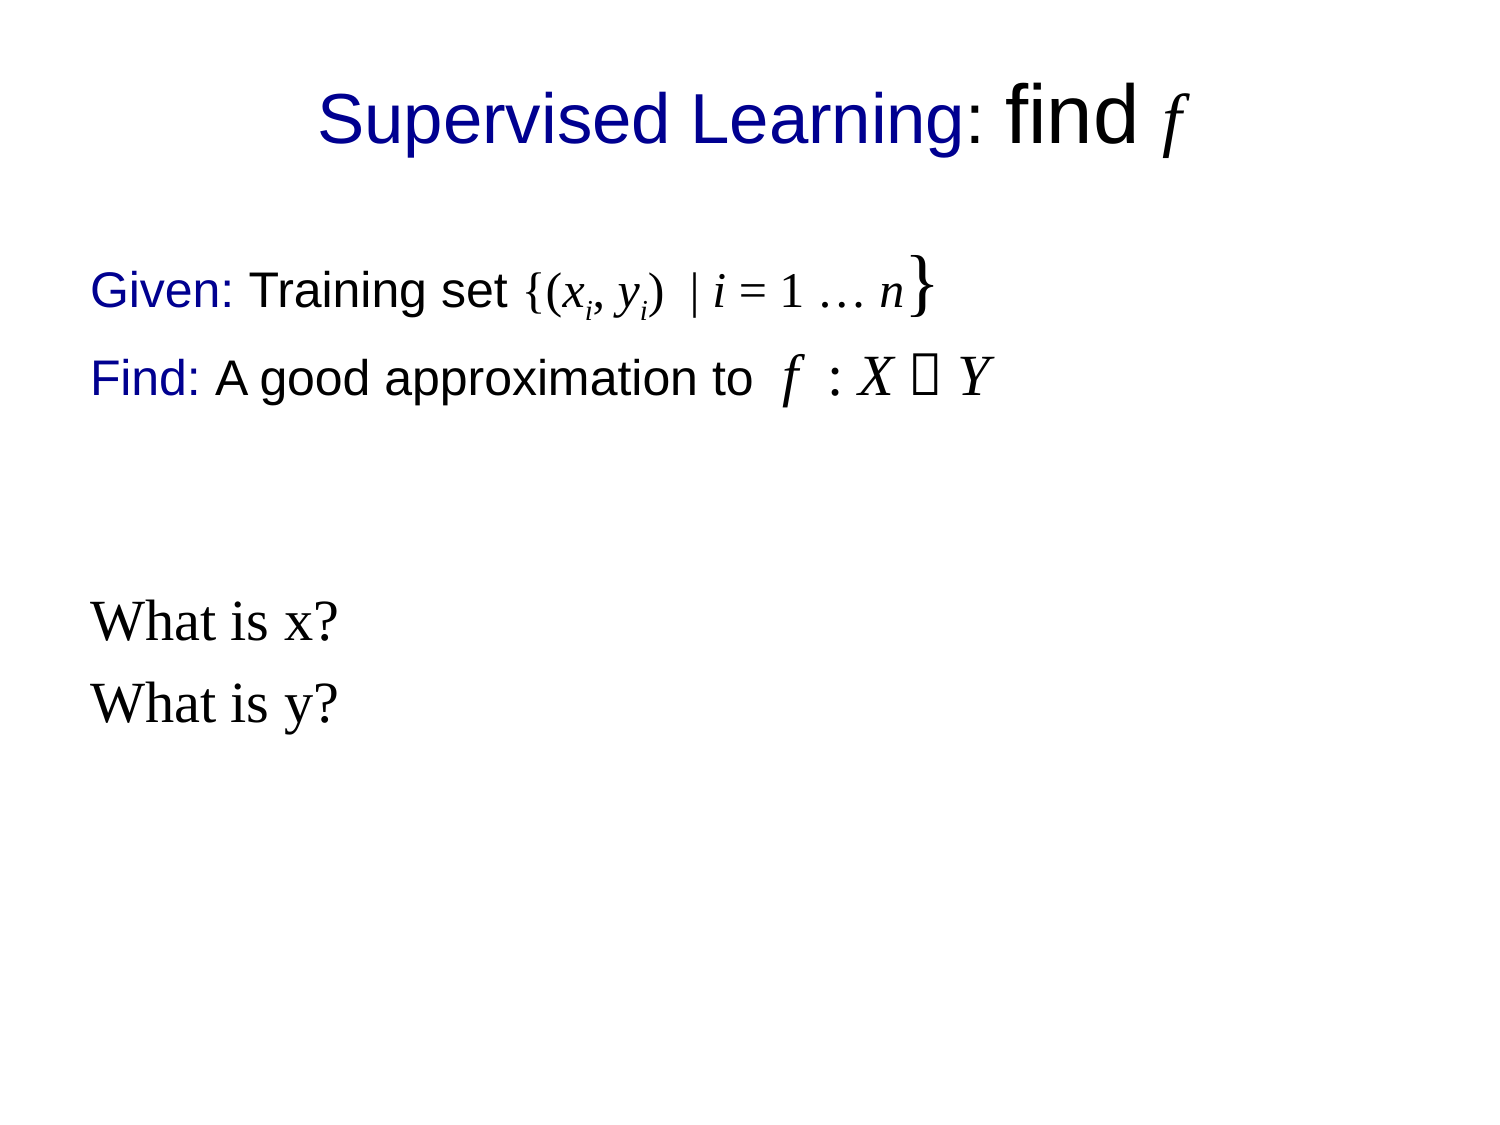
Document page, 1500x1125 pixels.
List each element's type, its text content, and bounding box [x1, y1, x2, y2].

list Given: Training set {(xi, yi) | i = 1 … n} Find: A good approximation to f : X  Y What is x? What is y? [75, 224, 1425, 1050]
title Supervised Learning: find f [75, 16, 1425, 204]
